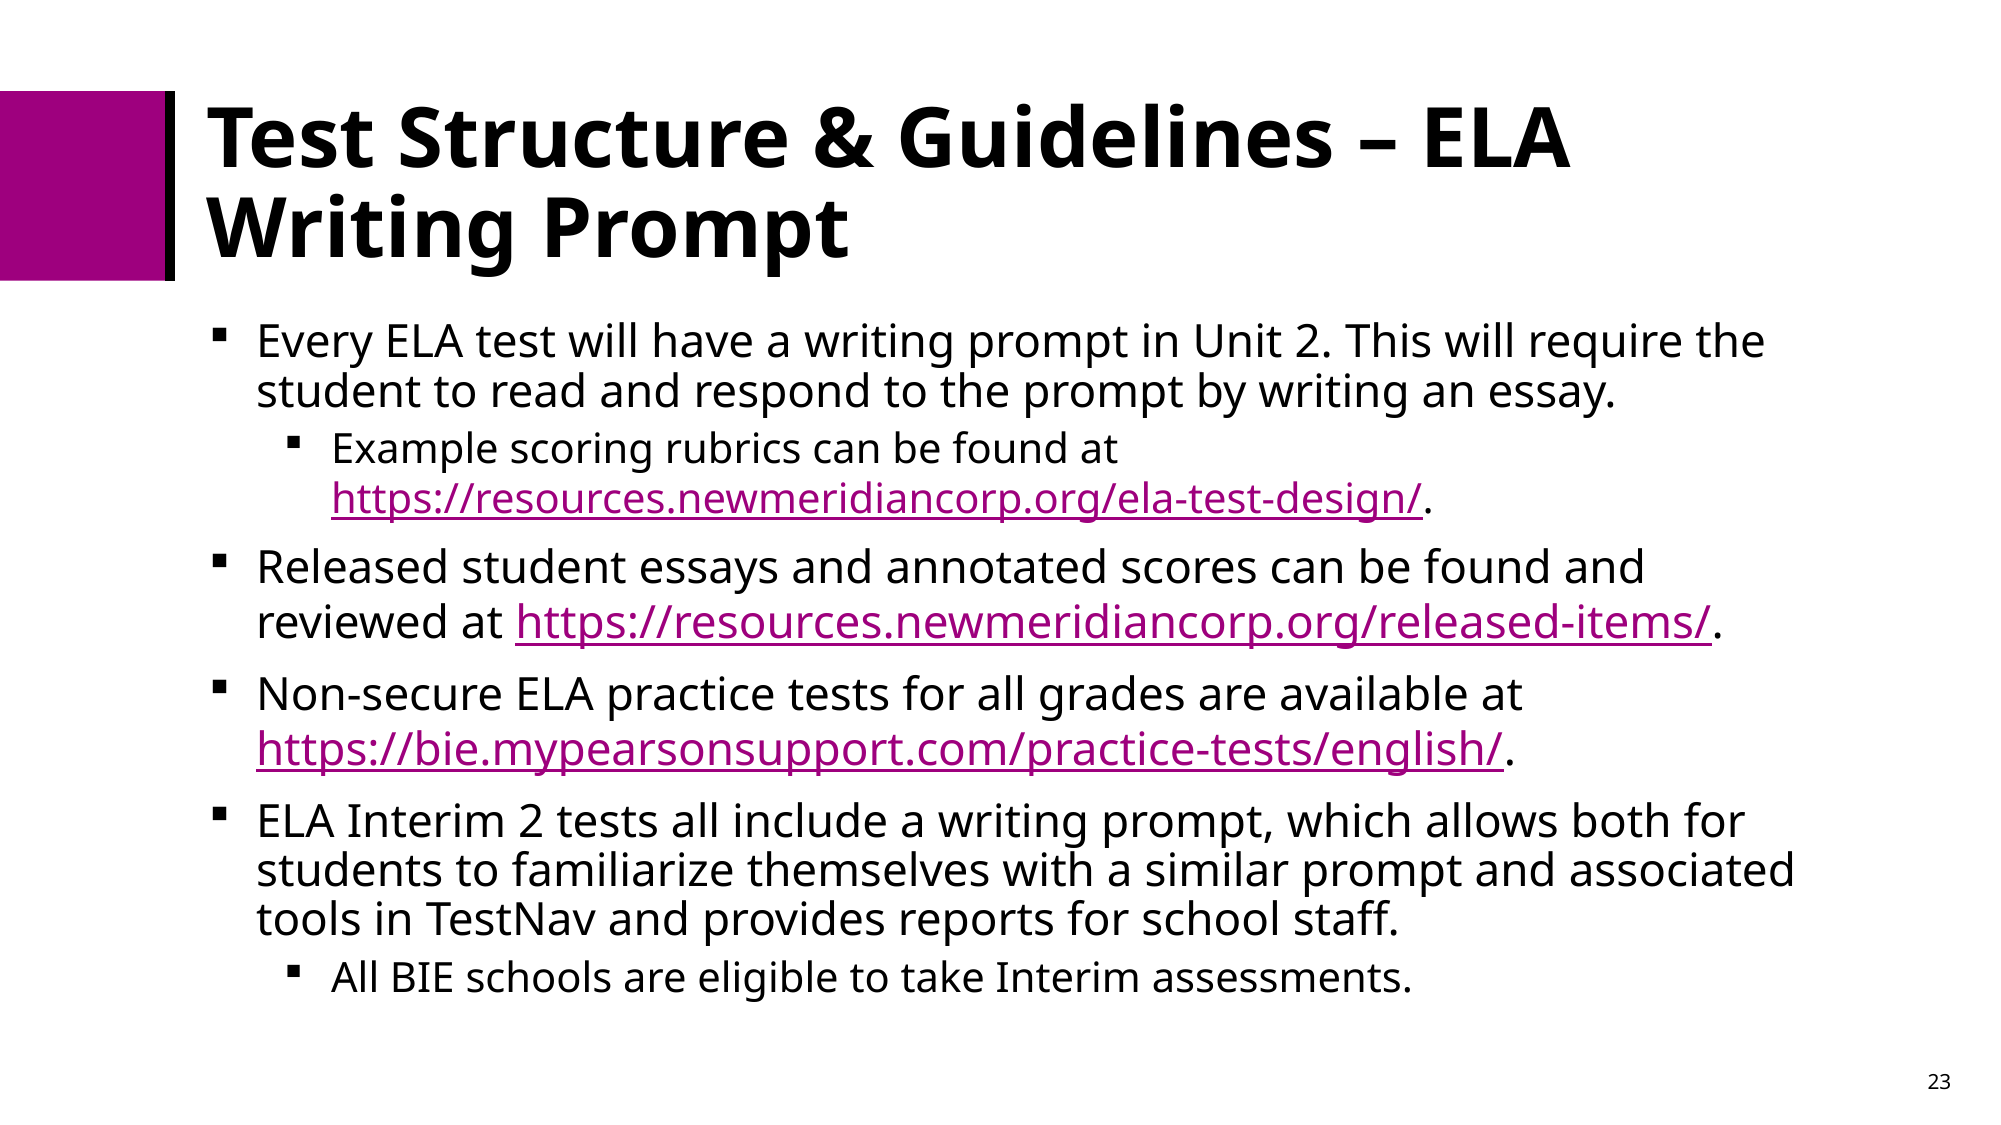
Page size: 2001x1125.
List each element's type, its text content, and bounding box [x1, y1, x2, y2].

slide_number 23 [1510, 1064, 1961, 1125]
text_box Test Structure & Guidelines – ELA Writing Prompt [194, 93, 1830, 278]
list Every ELA test will have a writing prompt in Unit 2. This will require the student to read and respond to the prompt by writing an essay. Example scoring rubrics can be found at https://resources.newmeridiancorp.org/ela-test-design/. Released student essays and annotated scores can be found and reviewed at https://resources.newmeridiancorp.org/released-items/. Non-secure ELA practice tests for all grades are available at https://bie.mypearsonsupport.com/practice-tests/english/. ELA Interim 2 tests all include a writing prompt, which allows both for students to familiarize themselves with a similar prompt and associated tools in TestNav and provides reports for school staff. All BIE schools are eligible to take Interim assessments. [194, 310, 1831, 1045]
